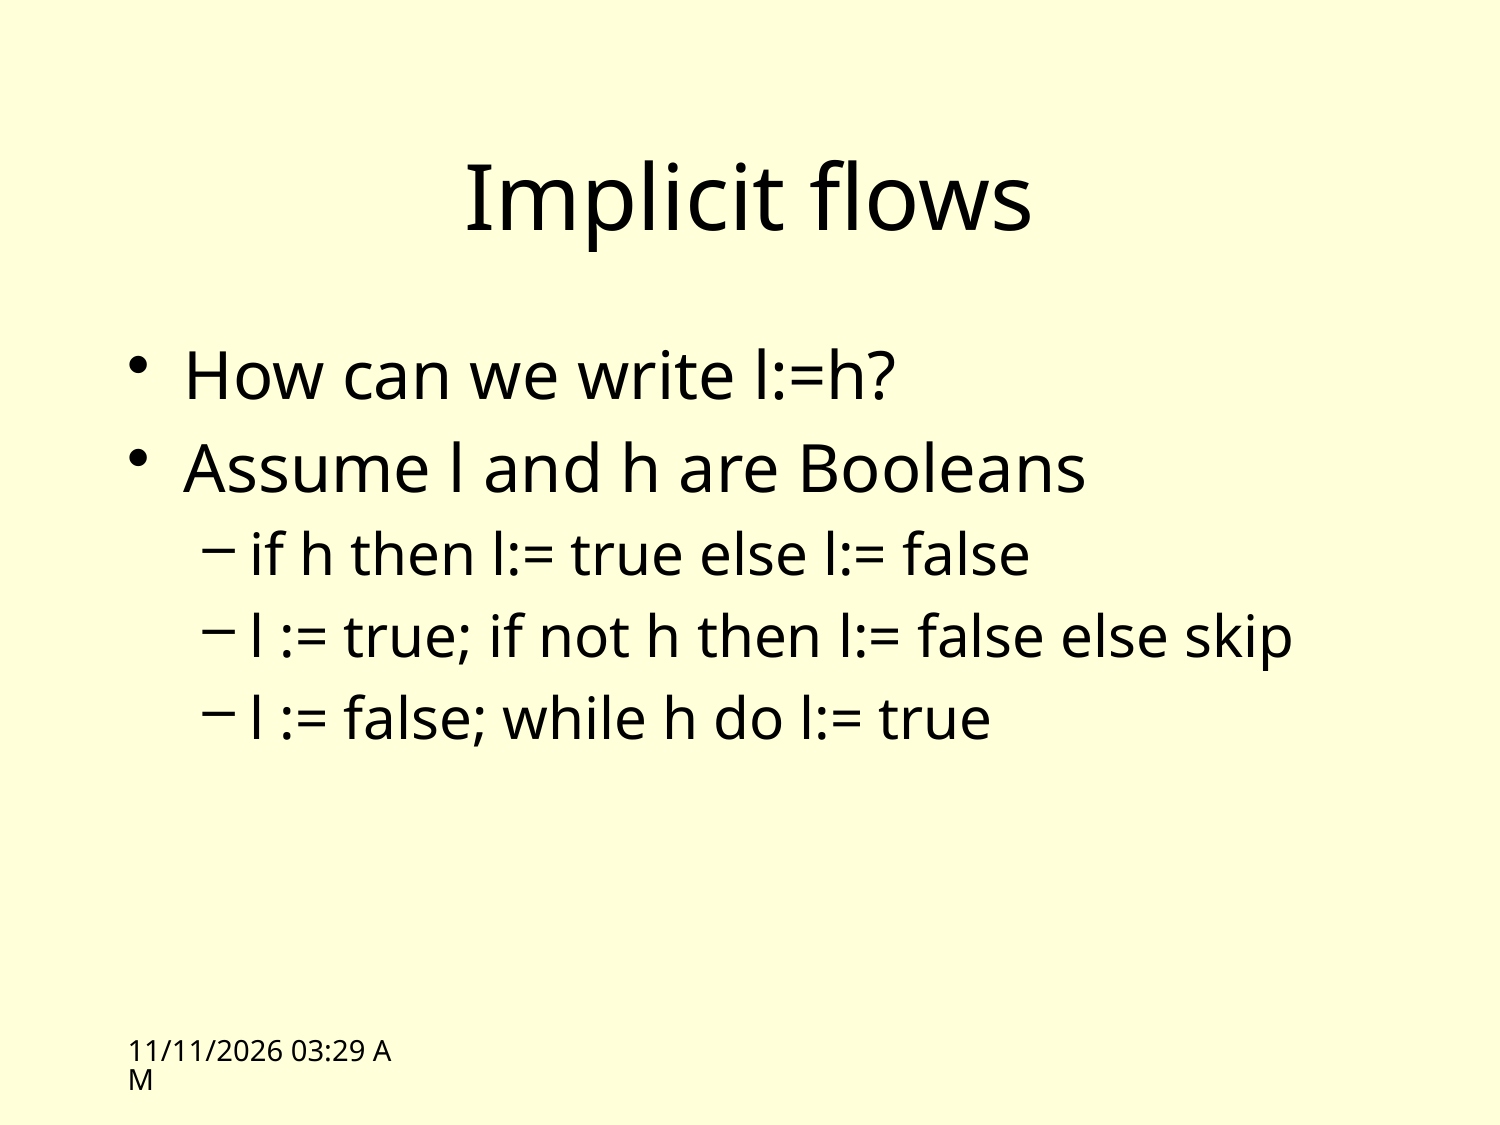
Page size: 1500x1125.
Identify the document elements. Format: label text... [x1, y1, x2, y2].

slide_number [112, 1024, 426, 1101]
list How can we write l:=h? Assume l and h are Booleans if h then l:= true else l:= false l := true; if not h then l:= false else skip l := false; while h do l:= true [112, 324, 1388, 1001]
title Implicit flows [112, 99, 1388, 288]
